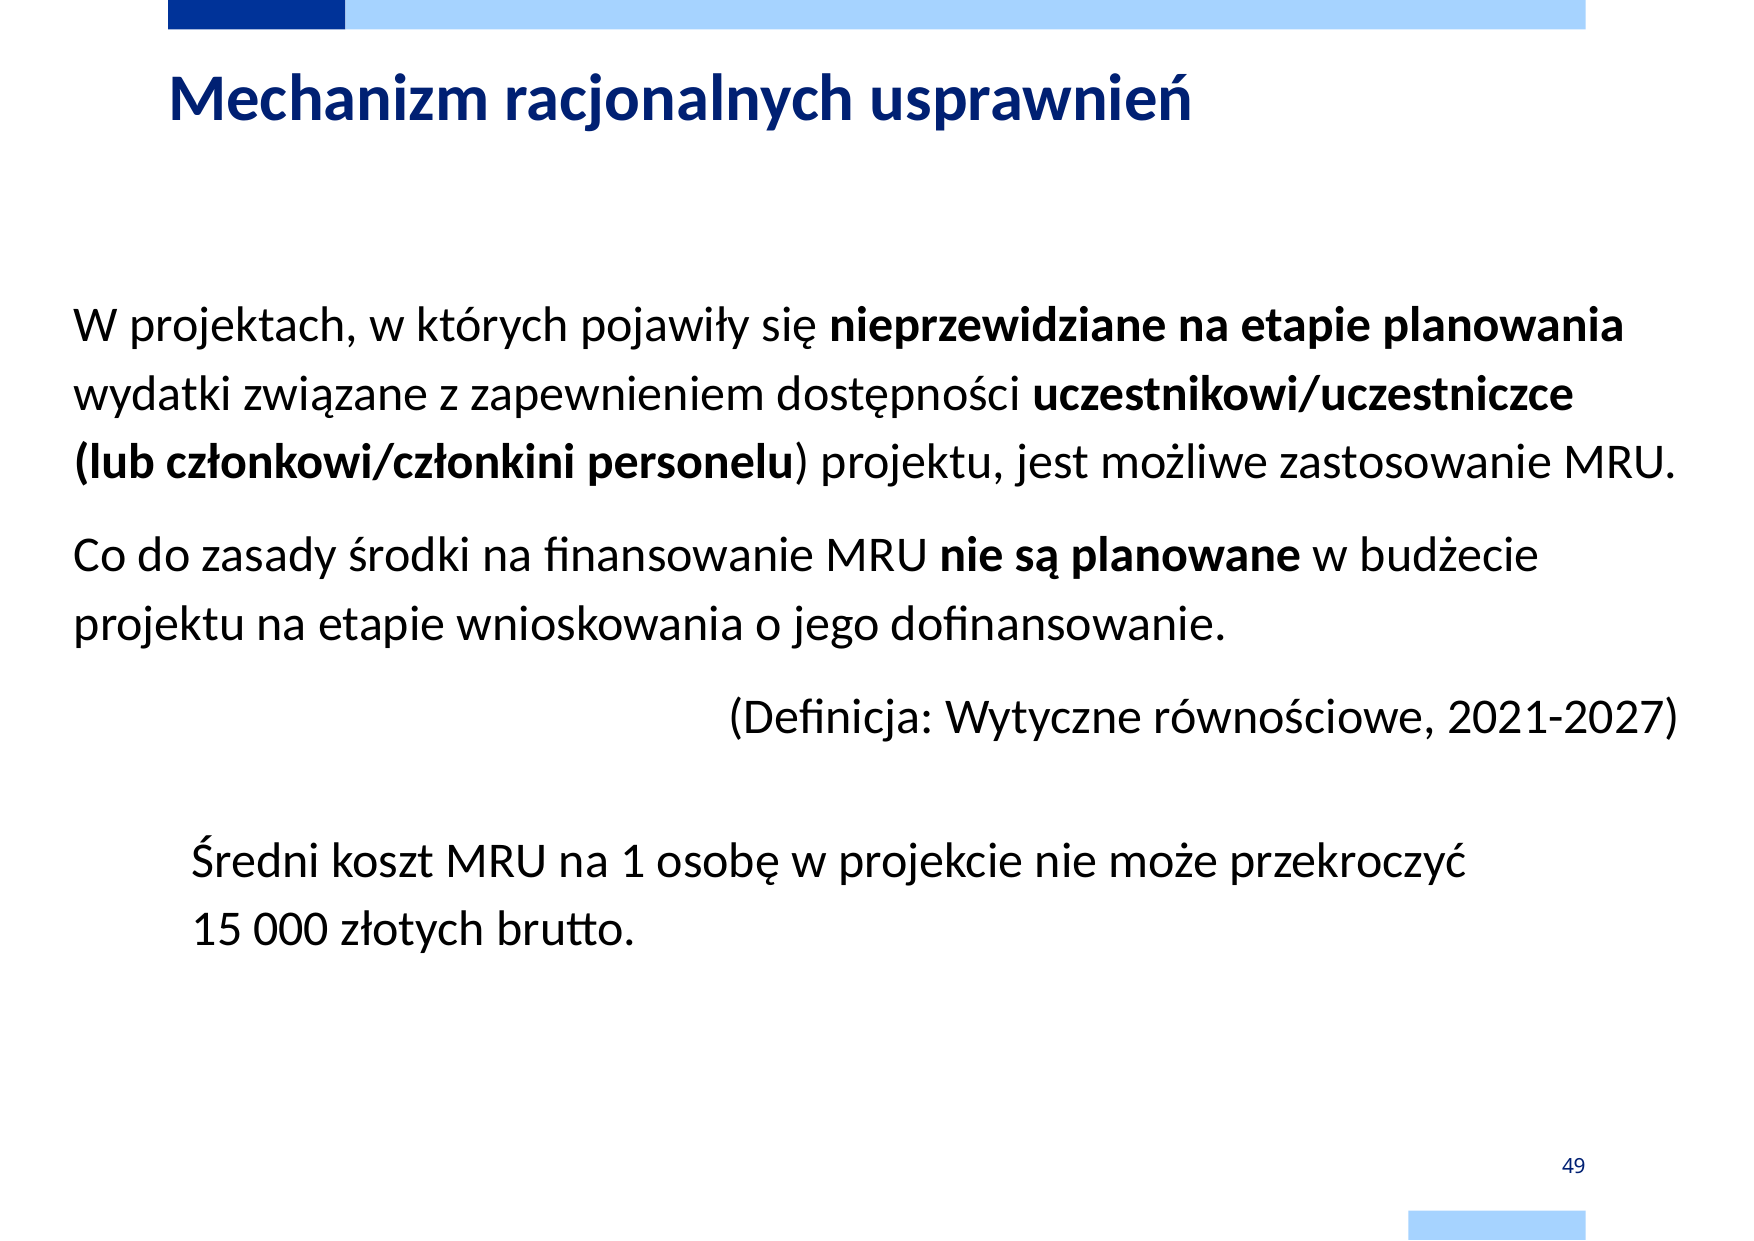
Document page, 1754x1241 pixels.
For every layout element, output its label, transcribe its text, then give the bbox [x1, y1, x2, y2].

list W projektach, w których pojawiły się nieprzewidziane na etapie planowania wydatki związane z zapewnieniem dostępności uczestnikowi/uczestniczce (lub członkowi/członkini personelu) projektu, jest możliwe zastosowanie MRU. Co do zasady środki na finansowanie MRU nie są planowane w budżecie projektu na etapie wnioskowania o jego dofinansowanie. (Definicja: Wytyczne równościowe, 2021-2027) Średni koszt MRU na 1 osobę w projekcie nie może przekroczyć 15 000 złotych brutto. [73, 283, 1681, 1046]
slide_number 49 [1408, 1151, 1586, 1182]
title Mechanizm racjonalnych usprawnień [168, 59, 1586, 172]
